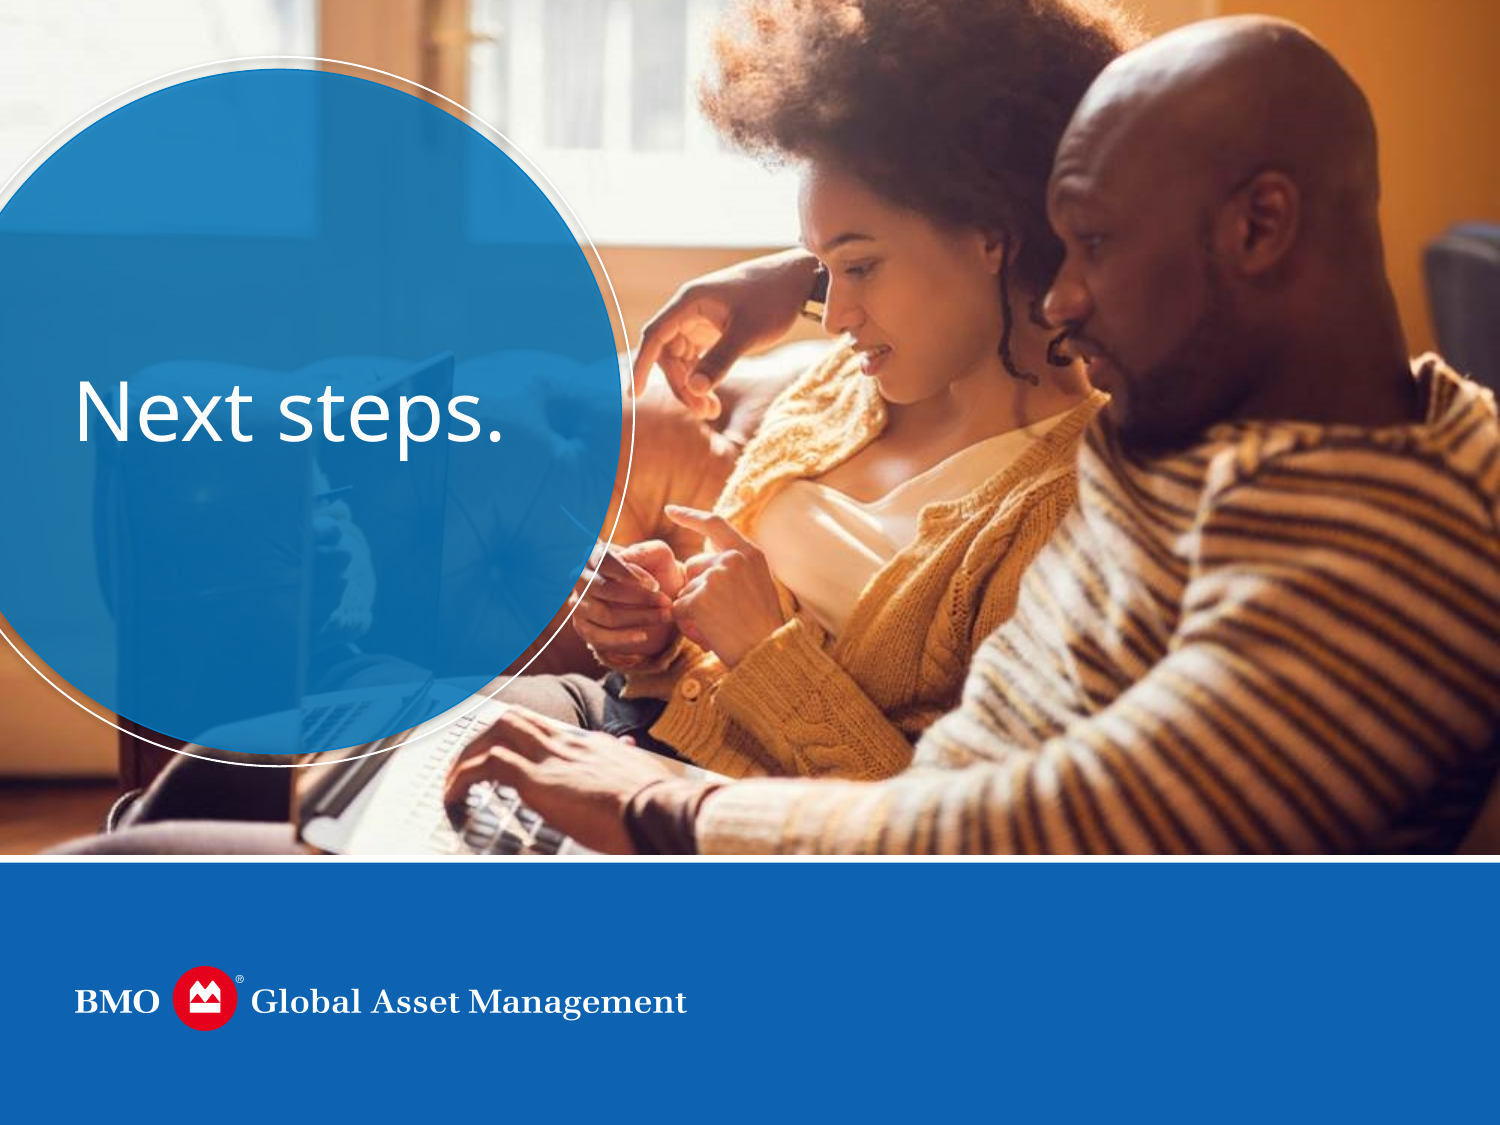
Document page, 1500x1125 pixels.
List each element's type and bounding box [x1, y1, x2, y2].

picture [0, 0, 1500, 1125]
text_box [0, 56, 635, 767]
